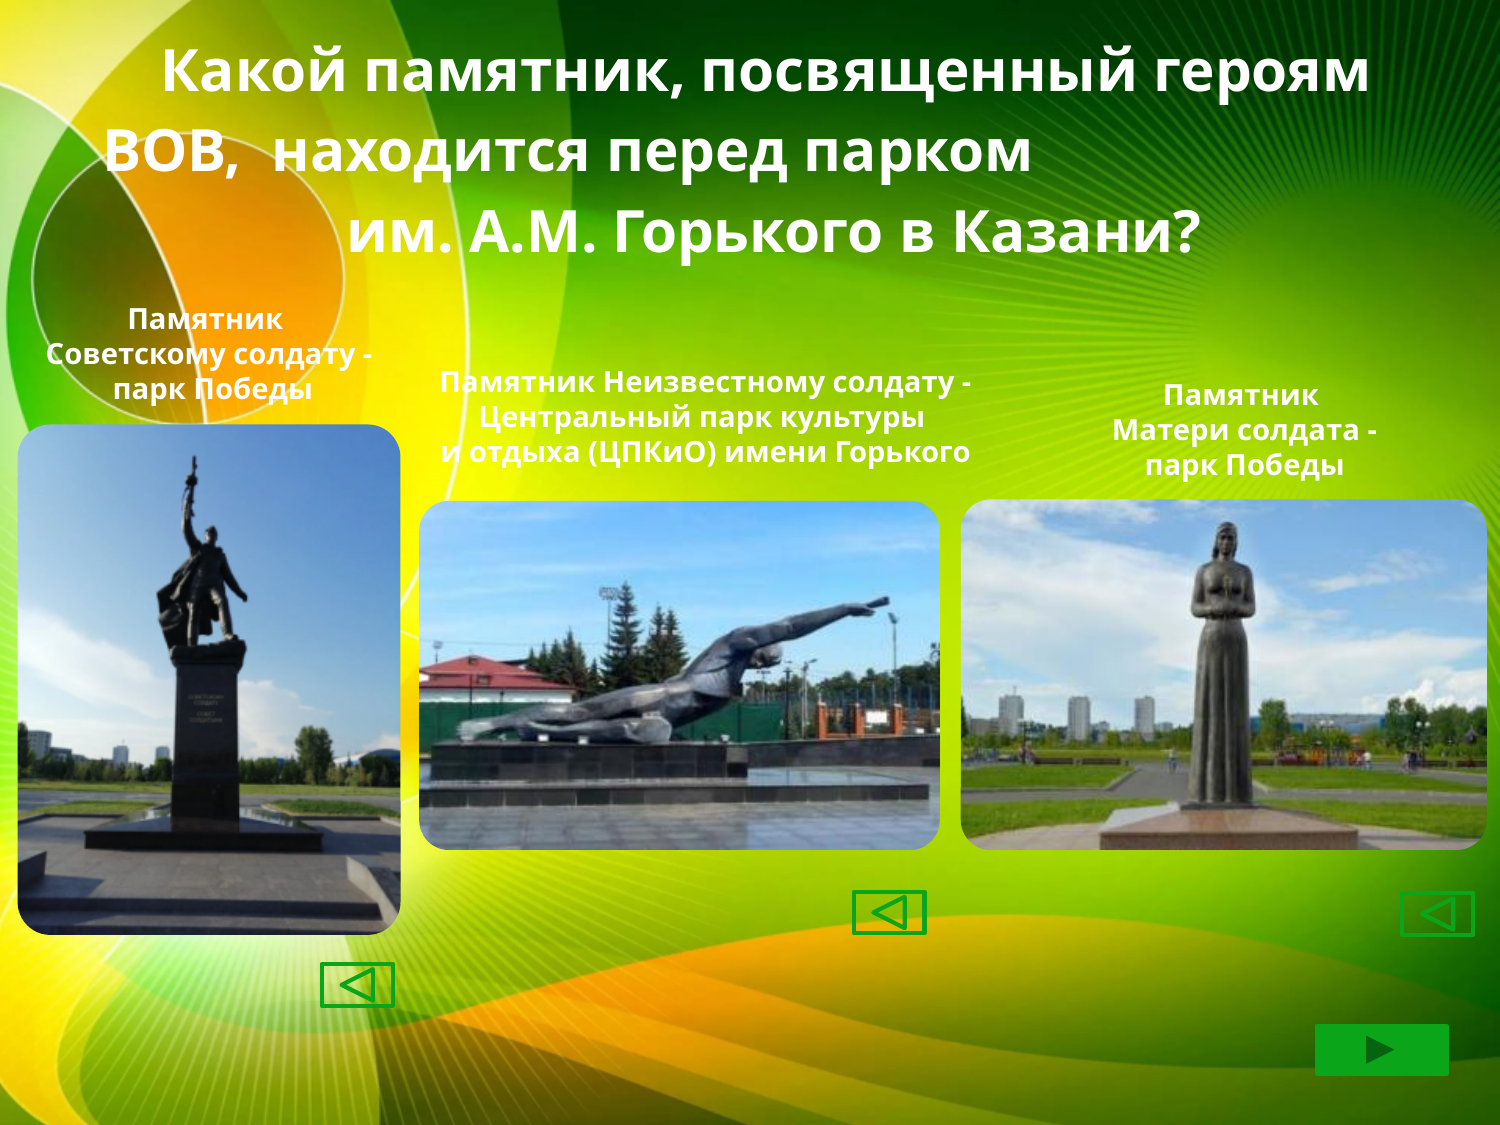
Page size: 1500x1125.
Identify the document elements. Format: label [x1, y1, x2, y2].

picture [418, 500, 941, 851]
list [0, 0, 1500, 1125]
picture [17, 424, 401, 936]
picture [960, 499, 1488, 851]
